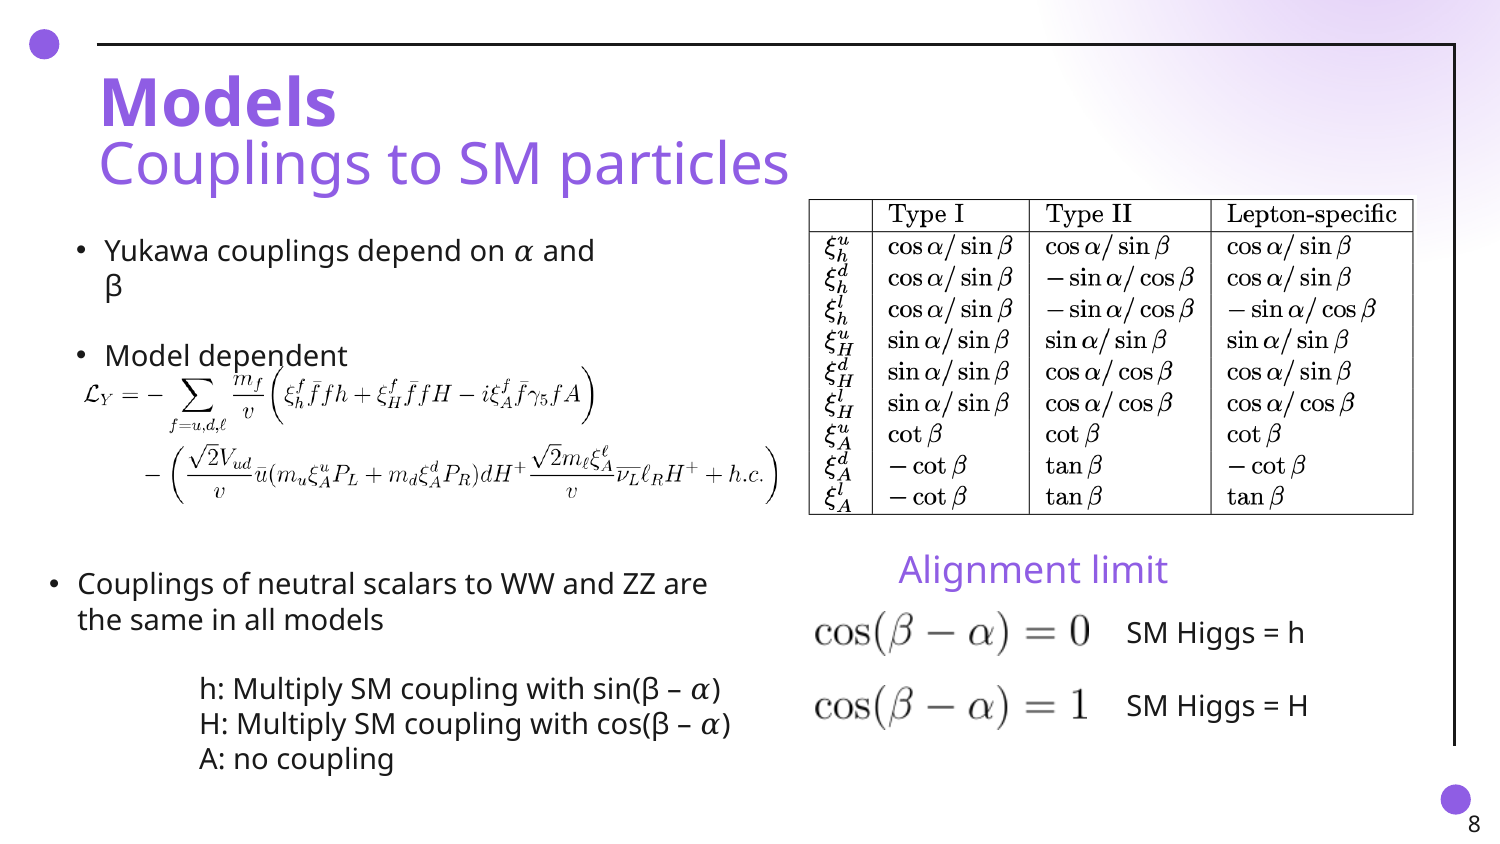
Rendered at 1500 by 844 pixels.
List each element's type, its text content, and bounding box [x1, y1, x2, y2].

text_box 8 [1452, 798, 1500, 844]
picture [814, 611, 1089, 656]
subtitle Yukawa couplings depend on 𝛼 and β Model dependent [61, 217, 630, 390]
picture [814, 685, 1087, 730]
text_box Couplings of neutral scalars to WW and ZZ are the same in all models h: Multiply SM coupling with sin(β – 𝛼) H: Multiply SM coupling with cos(β – 𝛼) A: no coupling [34, 550, 750, 780]
text_box Couplings to SM particles [83, 111, 884, 205]
text_box Alignment limit [883, 530, 1294, 606]
title Models [83, 45, 1023, 140]
picture [83, 366, 778, 504]
text_box SM Higgs = h [1111, 577, 1356, 664]
text_box SM Higgs = H [1111, 665, 1356, 738]
picture [806, 195, 1417, 519]
